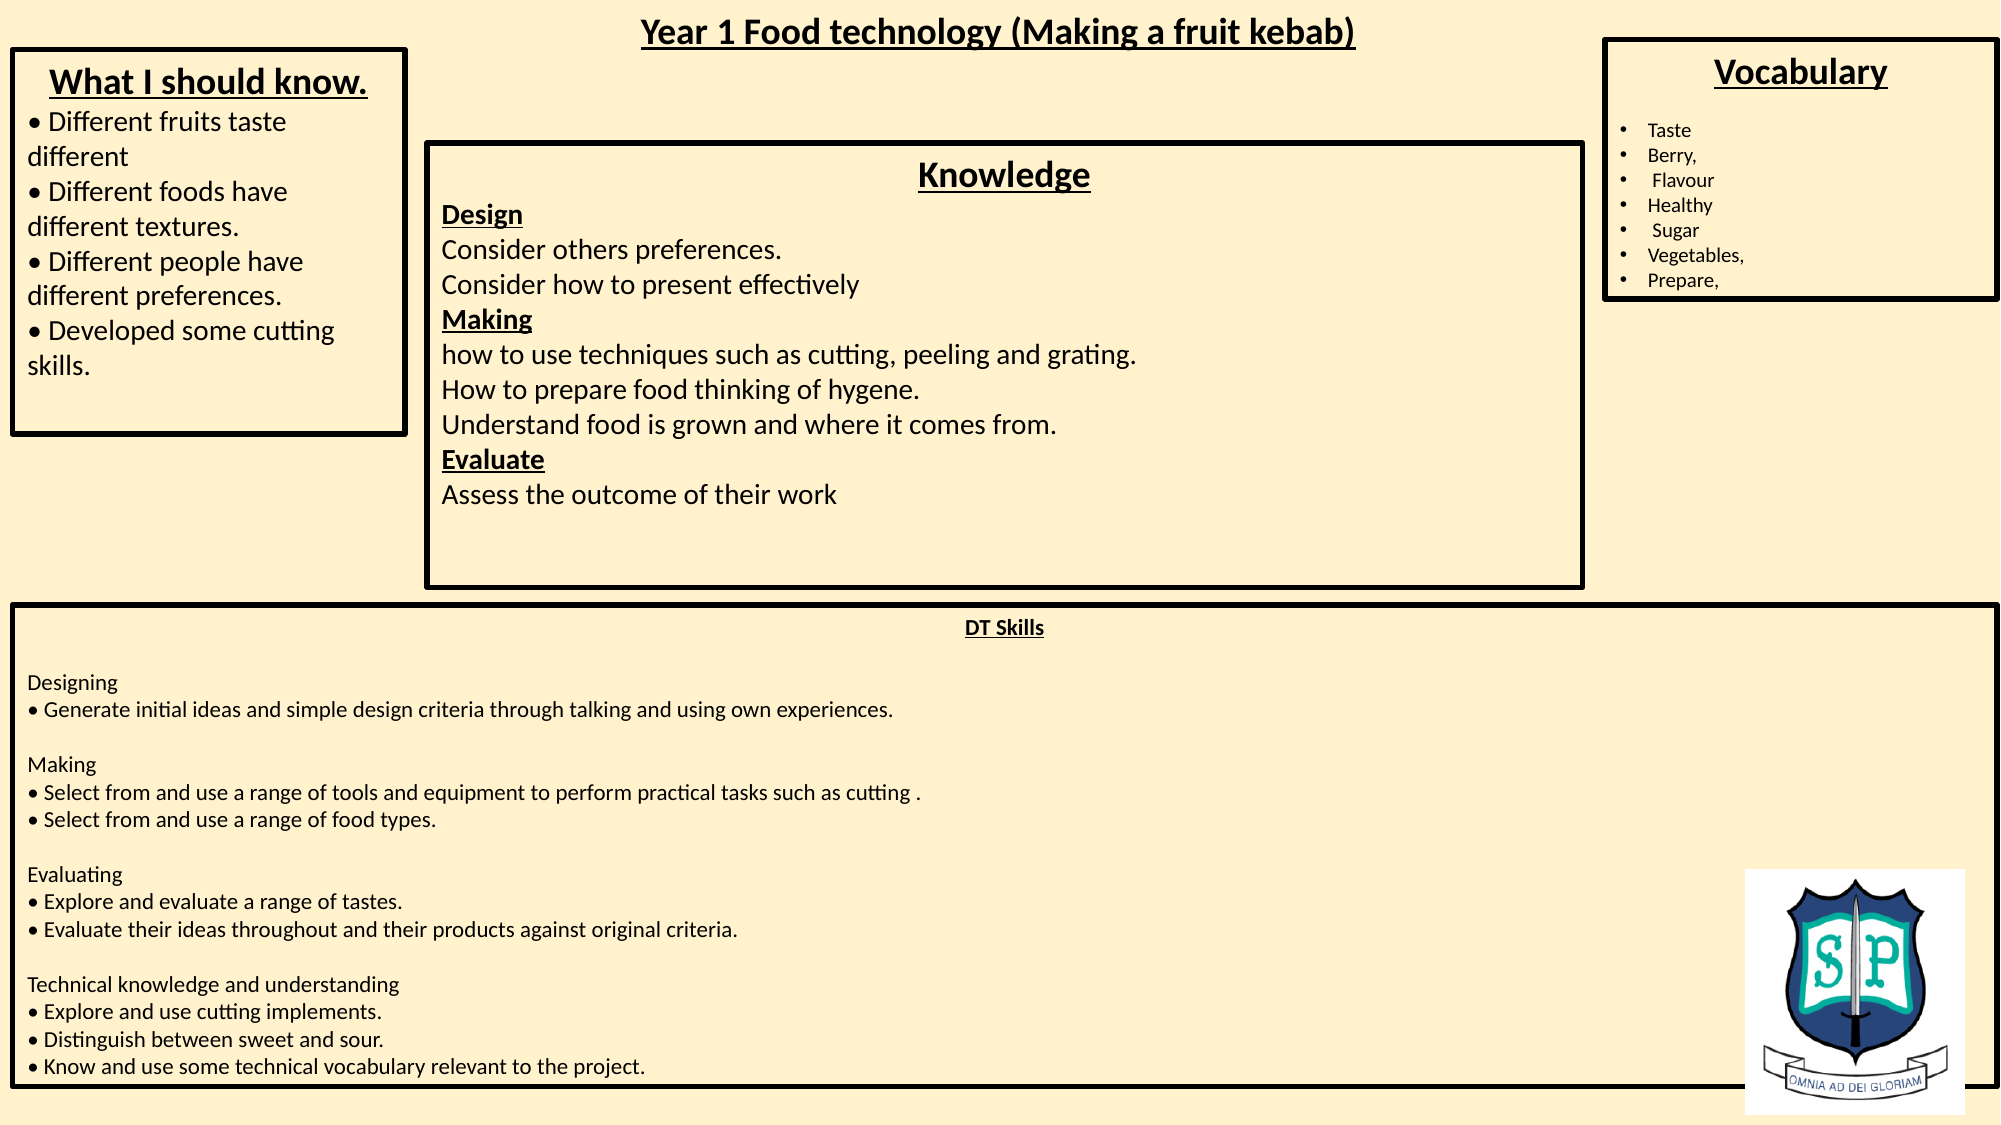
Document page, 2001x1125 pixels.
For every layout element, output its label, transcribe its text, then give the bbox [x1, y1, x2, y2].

text_box What I should know. • Different fruits taste different • Different foods have different textures. • Different people have different preferences. • Developed some cutting skills. [12, 60, 405, 434]
text_box DT Skills Designing • Generate initial ideas and simple design criteria through talking and using own experiences. Making • Select from and use a range of tools and equipment to perform practical tasks such as cutting . • Select from and use a range of food types. Evaluating • Explore and evaluate a range of tastes. • Evaluate their ideas throughout and their products against original criteria. Technical knowledge and understanding • Explore and use cutting implements. • Distinguish between sweet and sour. • Know and use some technical vocabulary relevant to the project. [12, 604, 1998, 1087]
picture [1745, 869, 1965, 1116]
text_box Knowledge Design Consider others preferences. Consider how to present effectively Making how to use techniques such as cutting, peeling and grating. How to prepare food thinking of hygene. Understand food is grown and where it comes from. Evaluate Assess the outcome of their work [426, 142, 1583, 588]
text_box Vocabulary Taste Berry, Flavour Healthy Sugar Vegetables, Prepare, [1604, 60, 1998, 299]
text_box Year 1 Food technology (Making a fruit kebab) [0, 0, 1998, 60]
